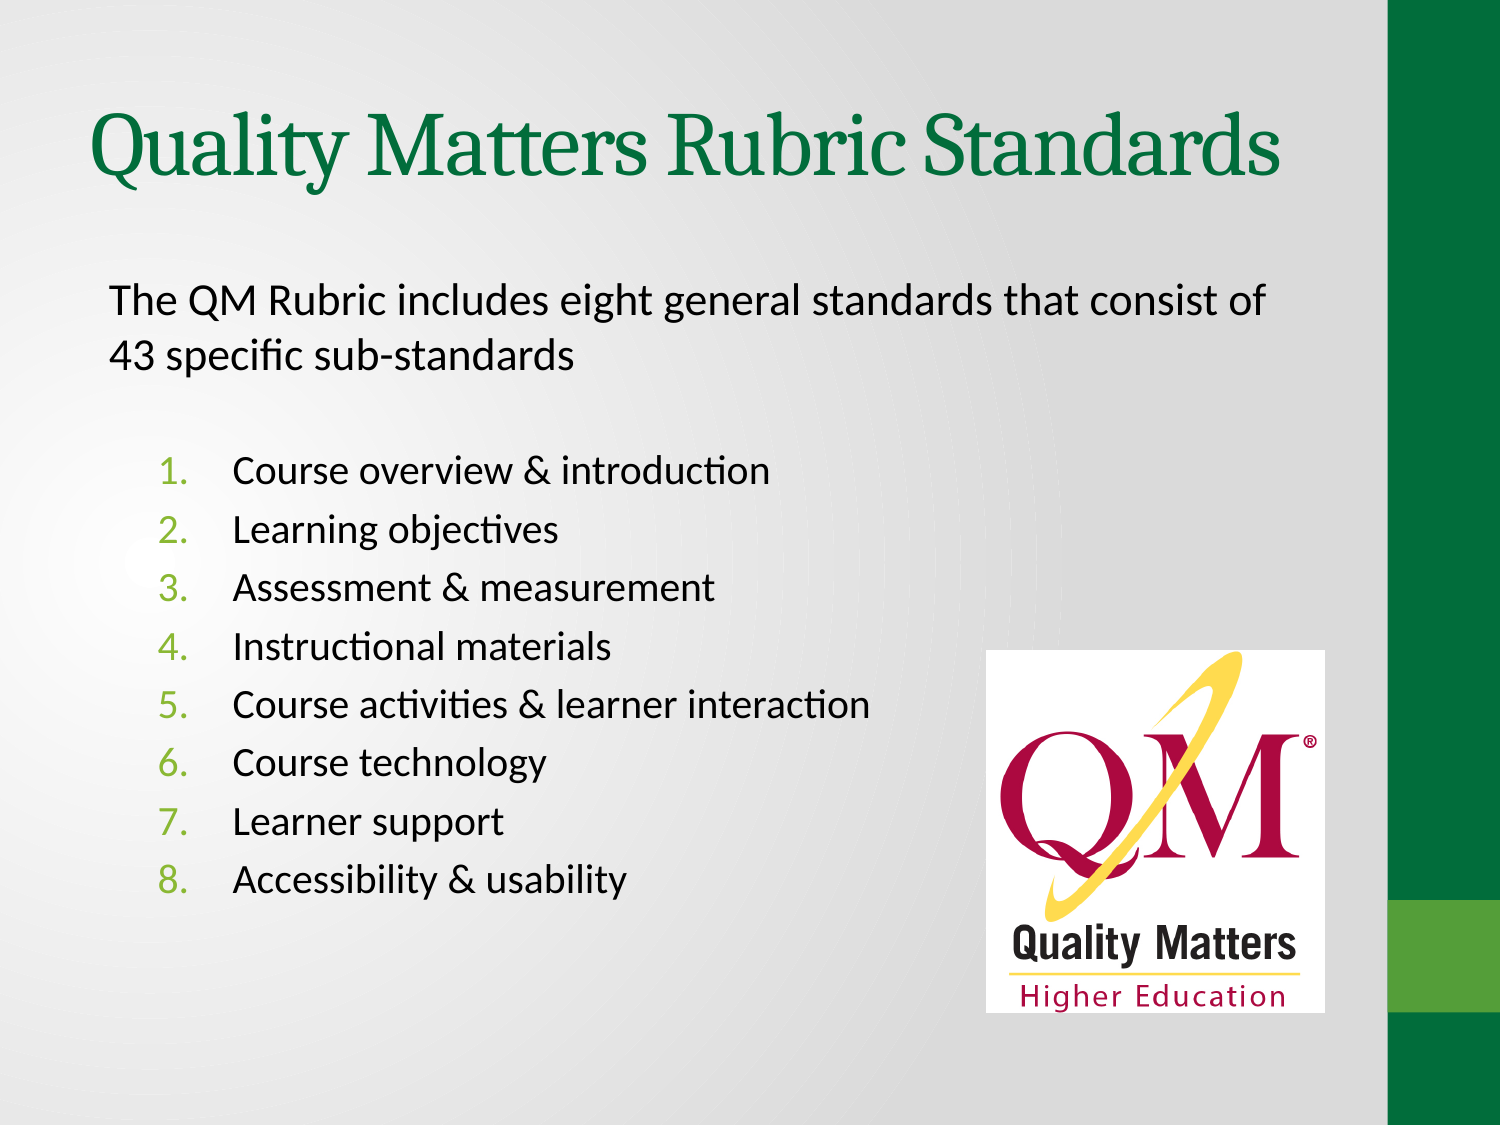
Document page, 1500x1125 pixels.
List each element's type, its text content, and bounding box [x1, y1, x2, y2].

title Quality Matters Rubric Standards [75, 45, 1375, 233]
picture [985, 649, 1326, 1013]
list The QM Rubric includes eight general standards that consist of 43 specific sub-standards Course overview & introduction Learning objectives Assessment & measurement Instructional materials Course activities & learner interaction Course technology Learner support Accessibility & usability [75, 262, 1325, 1050]
